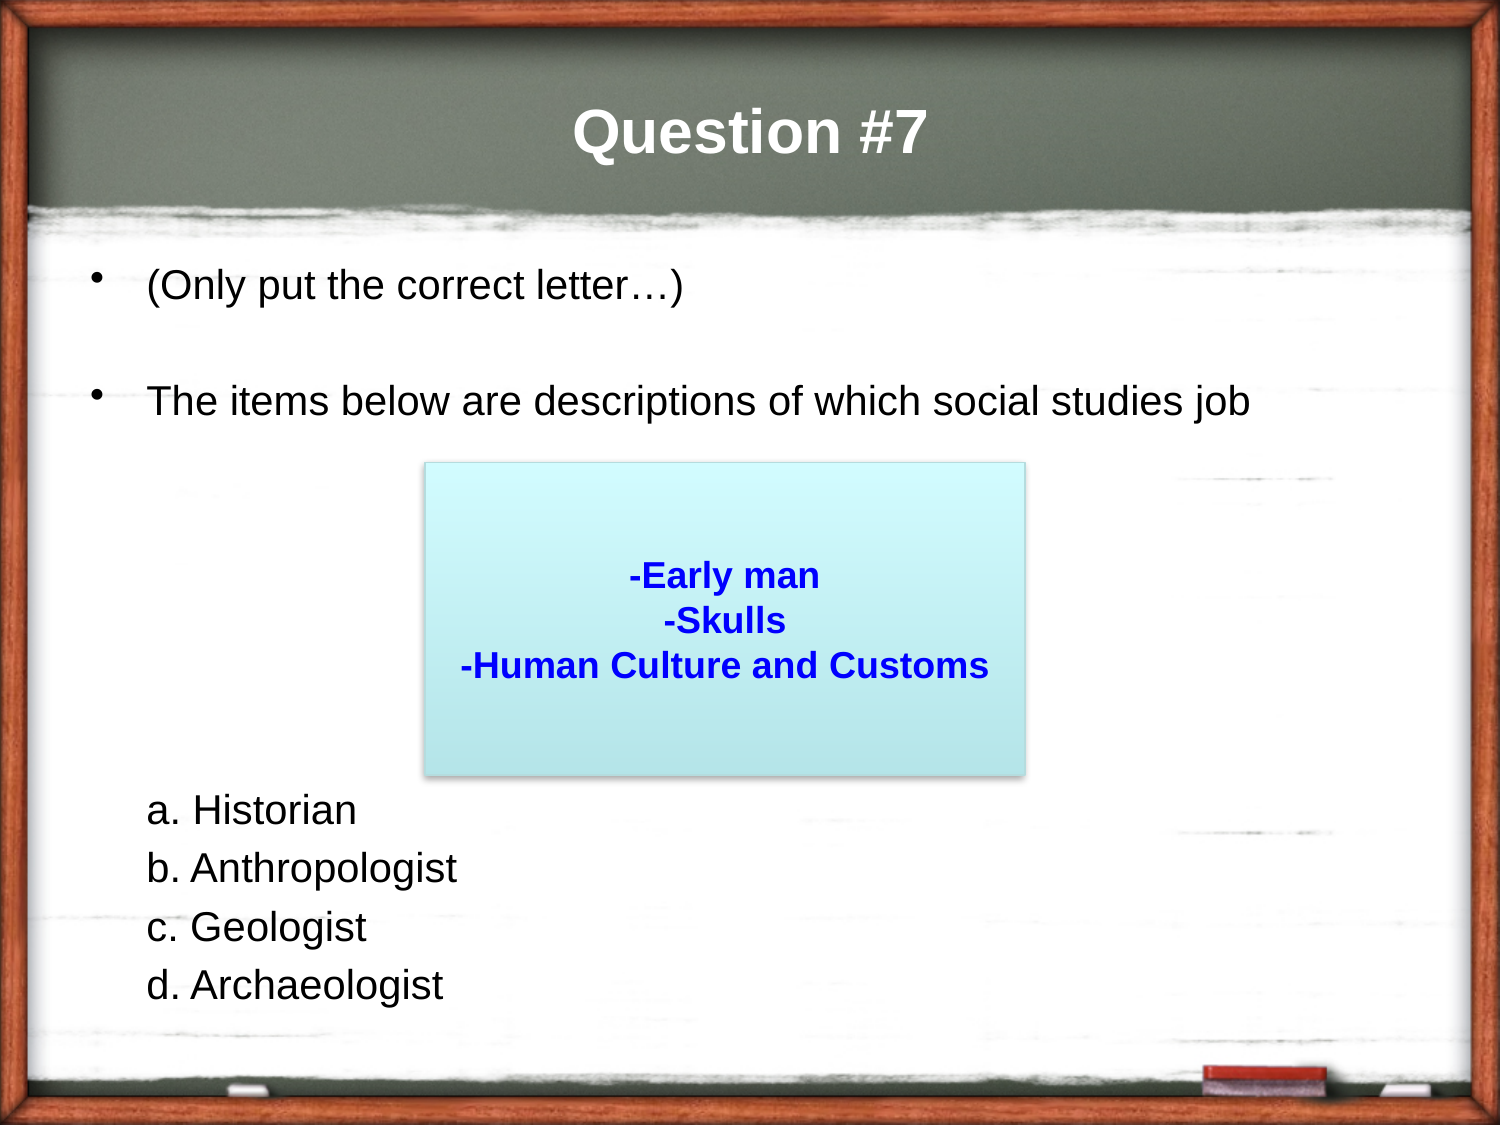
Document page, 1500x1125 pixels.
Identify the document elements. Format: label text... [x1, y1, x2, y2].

text_box -Early man -Skulls -Human Culture and Customs [424, 462, 1026, 776]
title Question #7 [44, 37, 1458, 221]
list (Only put the correct letter…) The items below are descriptions of which social studies job a. Historian b. Anthropologist c. Geologist d. Archaeologist [74, 249, 1426, 1038]
picture [0, 0, 1500, 1125]
